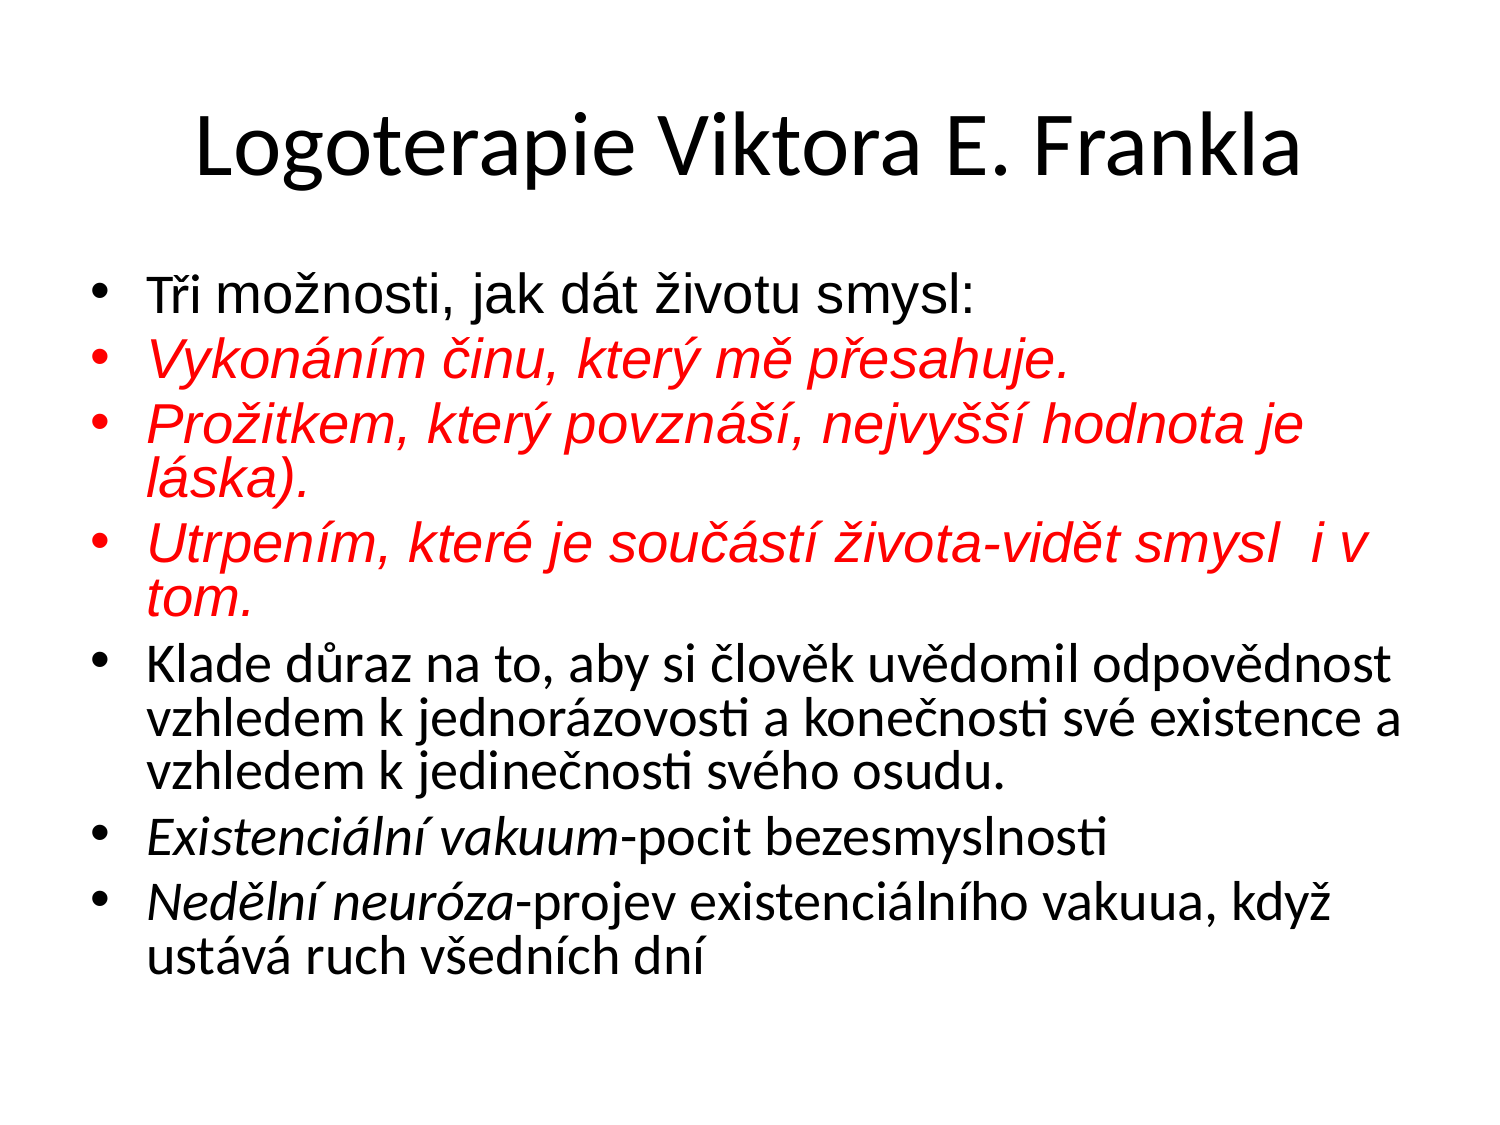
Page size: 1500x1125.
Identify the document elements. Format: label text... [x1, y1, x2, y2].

title Logoterapie Viktora E. Frankla [74, 44, 1426, 233]
list Tři možnosti, jak dát životu smysl: Vykonáním činu, který mě přesahuje. Prožitkem, který povznáší, nejvyšší hodnota je láska). Utrpením, které je součástí života-vidět smysl i v tom. Klade důraz na to, aby si člověk uvědomil odpovědnost vzhledem k jednorázovosti a konečnosti své existence a vzhledem k jedinečnosti svého osudu. Existenciální vakuum-pocit bezesmyslnosti Nedělní neuróza-projev existenciálního vakuua, když ustává ruch všedních dní [74, 262, 1426, 1006]
